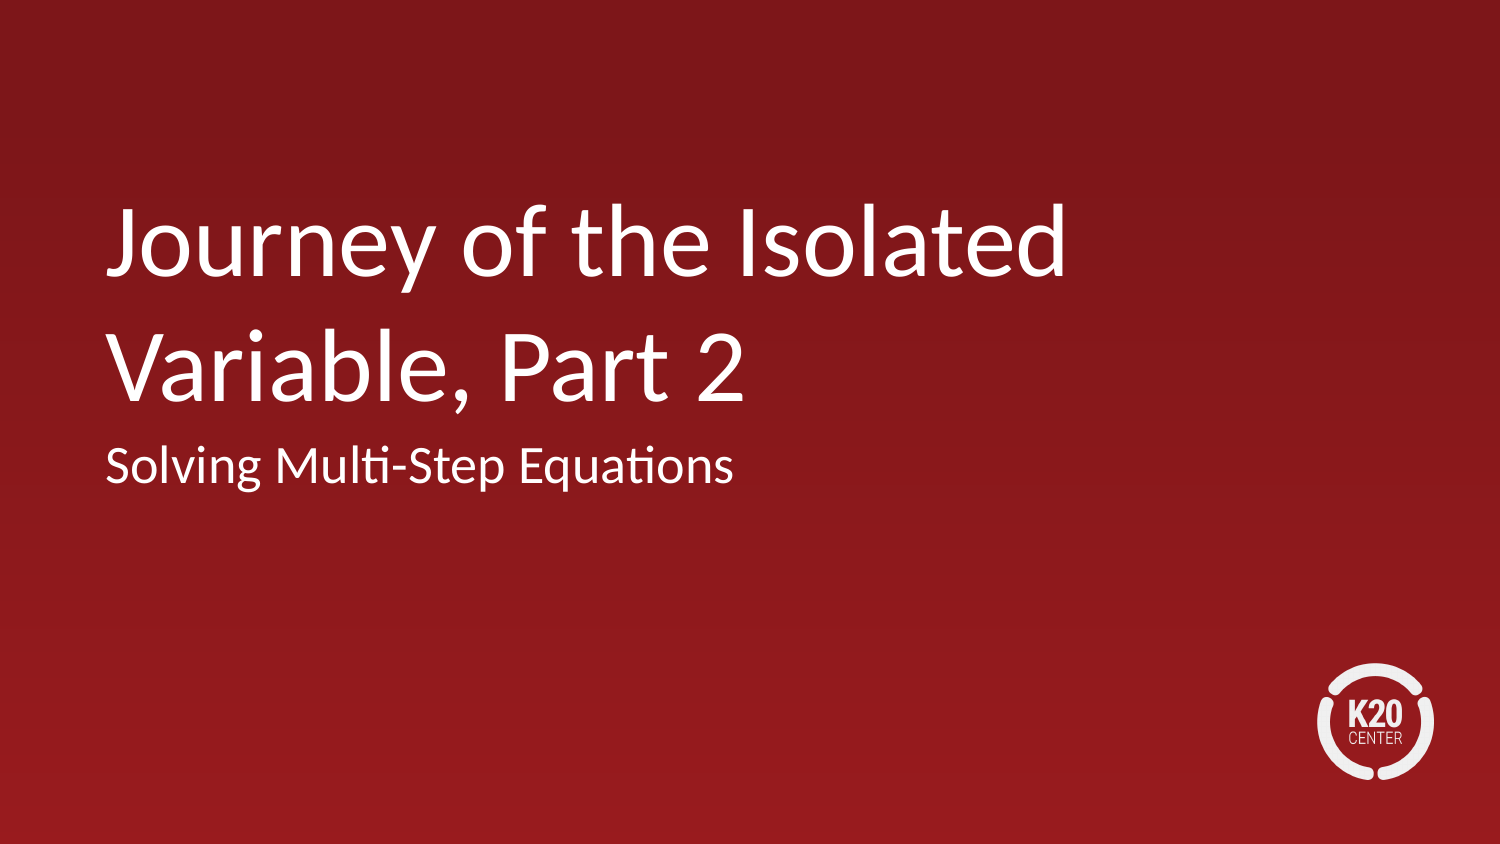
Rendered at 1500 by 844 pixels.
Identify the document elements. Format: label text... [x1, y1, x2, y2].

subtitle Solving Multi-Step Equations [105, 421, 1394, 638]
title Journey of the Isolated Variable, Part 2 [105, 196, 1394, 421]
